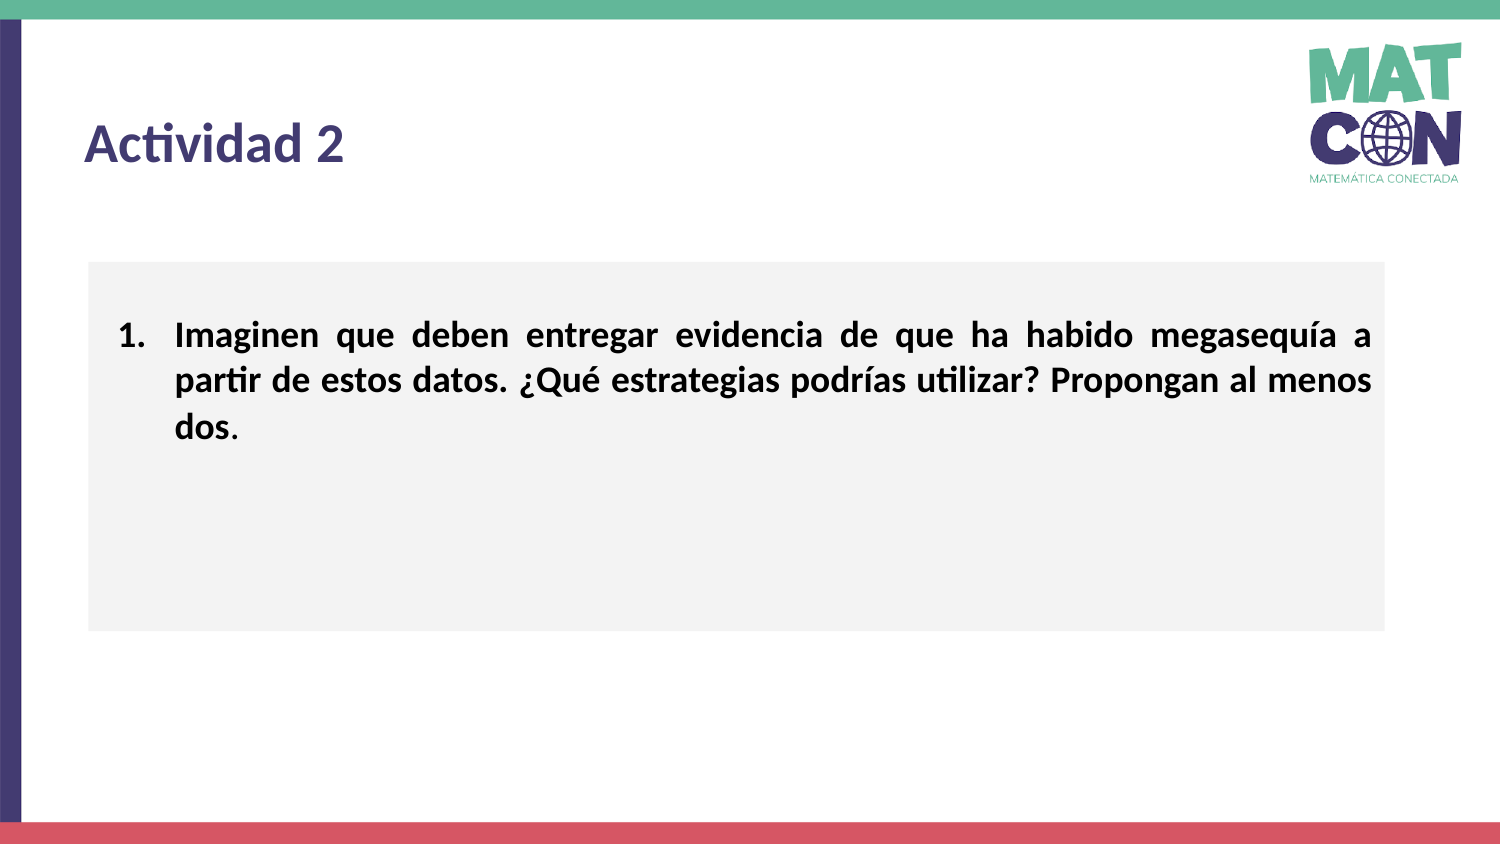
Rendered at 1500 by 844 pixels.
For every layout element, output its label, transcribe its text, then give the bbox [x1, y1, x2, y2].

text_box Actividad 2 [73, 100, 1079, 179]
text_box Imaginen que deben entregar evidencia de que ha habido megasequía a partir de estos datos. ¿Qué estrategias podrías utilizar? Propongan al menos dos. [88, 261, 1385, 632]
picture [0, 0, 1500, 844]
